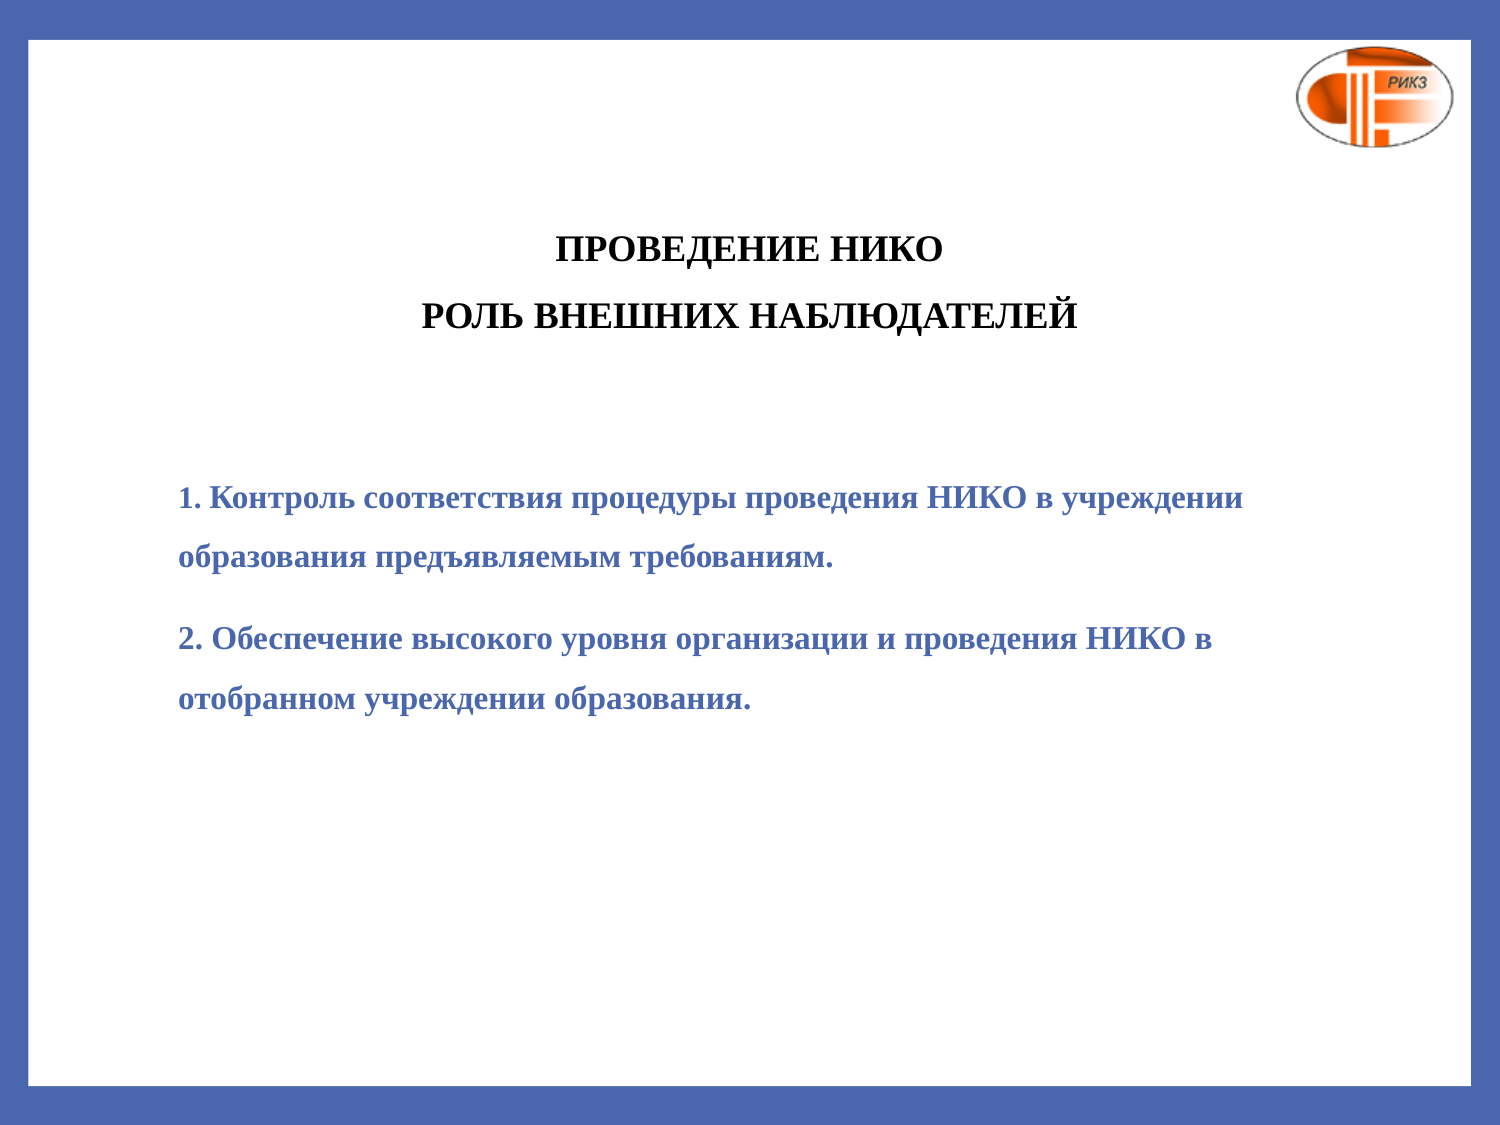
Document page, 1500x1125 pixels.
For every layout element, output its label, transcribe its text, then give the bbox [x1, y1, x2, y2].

list 1. Контроль соответствия процедуры проведения НИКО в учреждении образования предъявляемым требованиям. 2. Обеспечение высокого уровня организации и проведения НИКО в отобранном учреждении образования. [157, 447, 1343, 922]
title ПРОВЕДЕНИЕ НИКО РОЛЬ ВНЕШНИХ НАБЛЮДАТЕЛЕЙ [211, 162, 1289, 376]
picture [1293, 42, 1457, 152]
